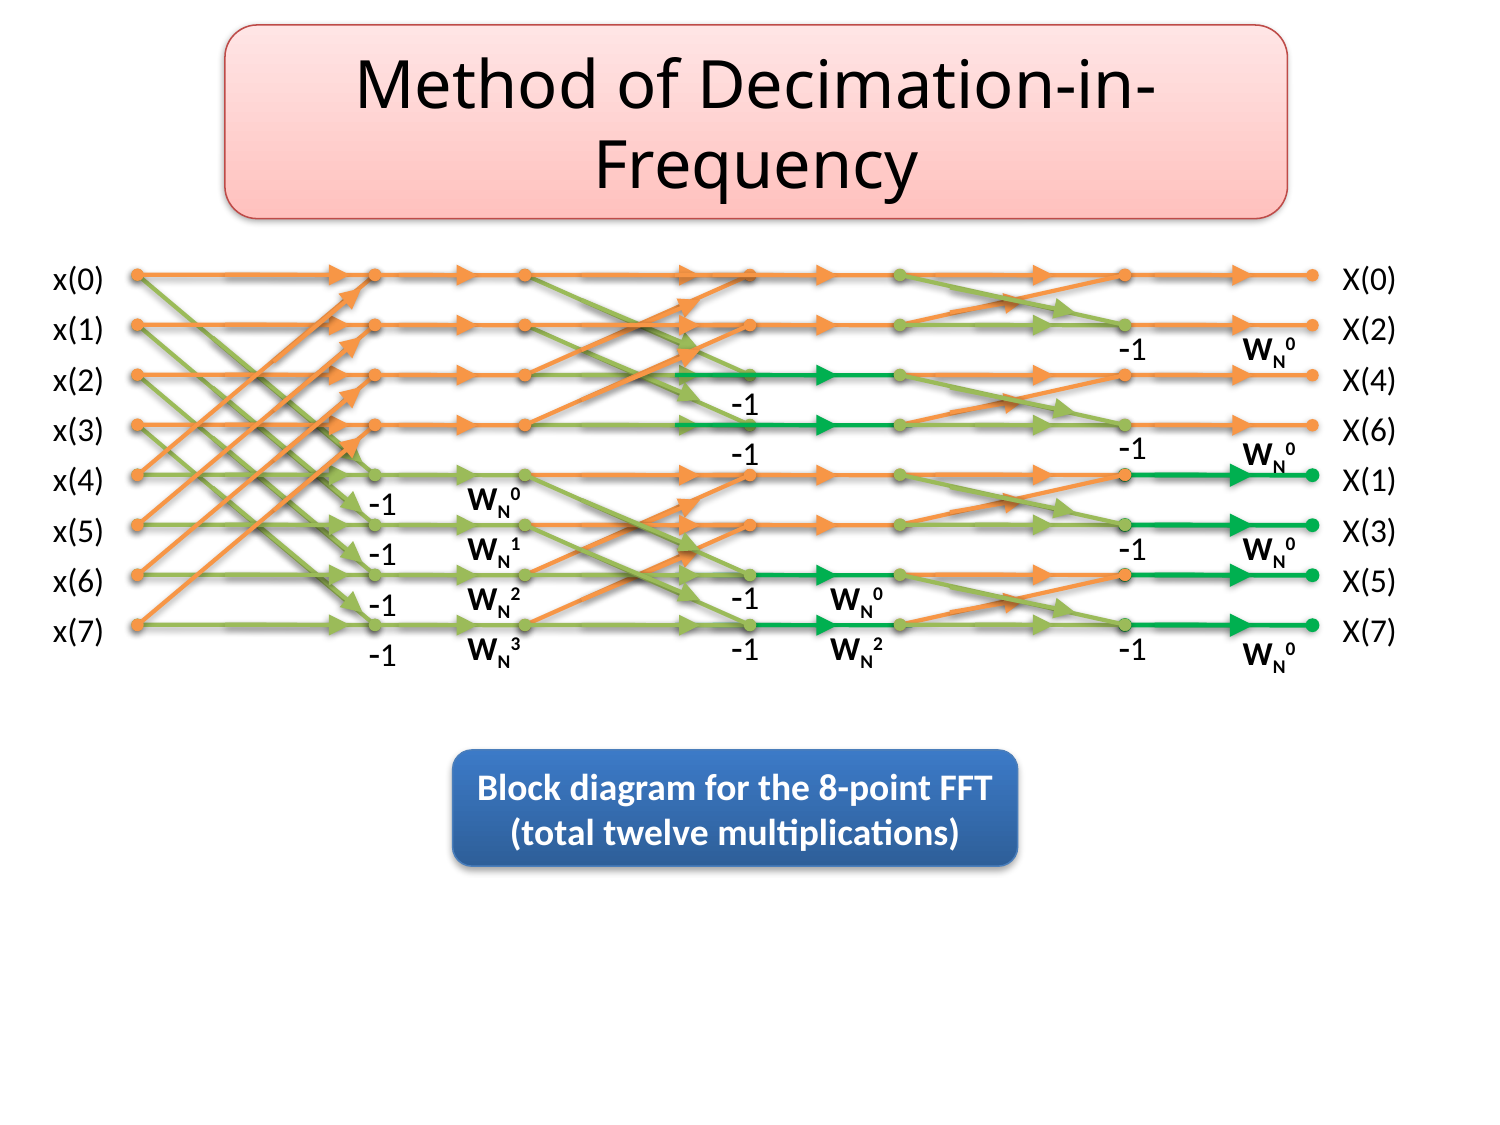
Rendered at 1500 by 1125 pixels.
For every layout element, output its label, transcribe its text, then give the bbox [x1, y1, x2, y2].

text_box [37, 249, 1413, 682]
text_box Method of Decimation-in-Frequency [224, 24, 1289, 220]
text_box Block diagram for the 8-point FFT (total twelve multiplications) [451, 749, 1019, 867]
